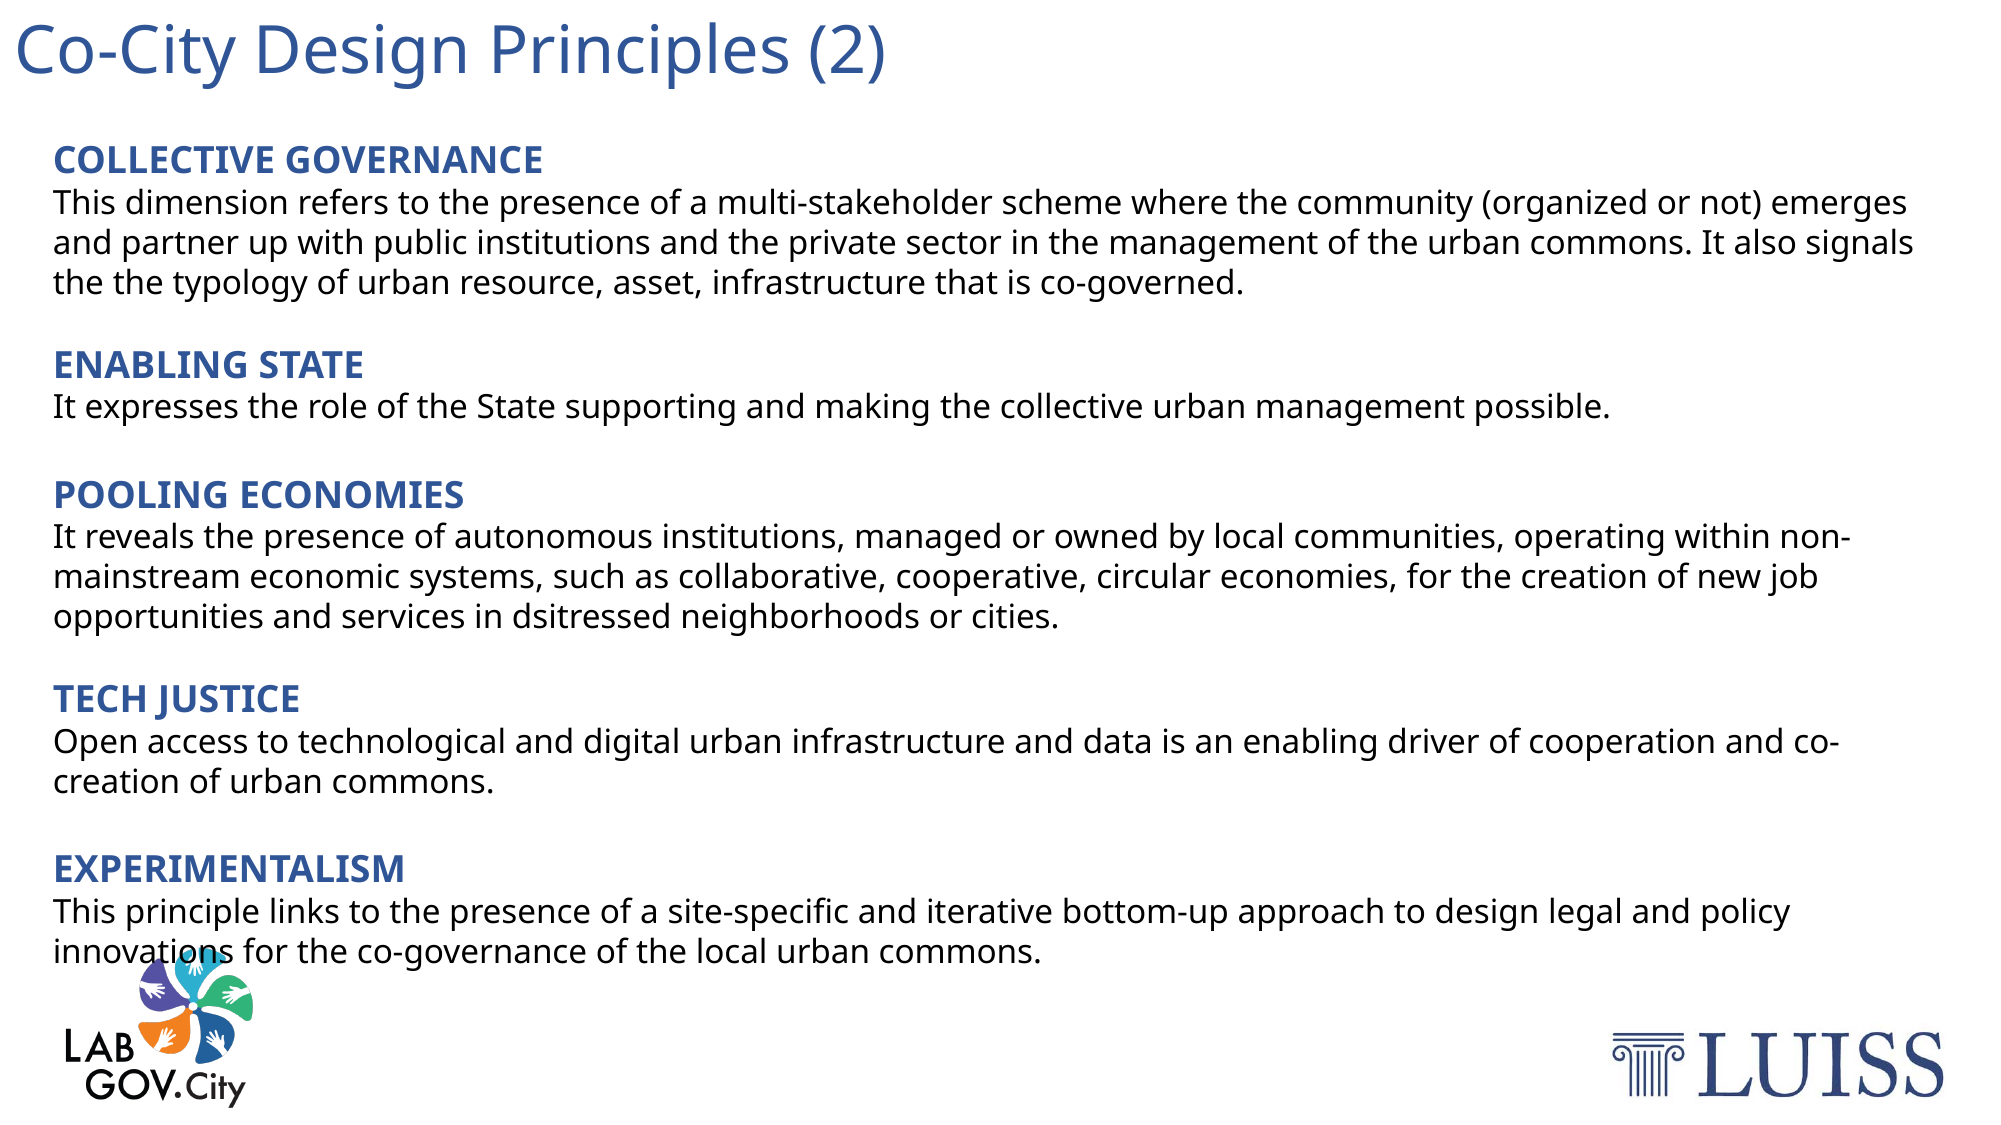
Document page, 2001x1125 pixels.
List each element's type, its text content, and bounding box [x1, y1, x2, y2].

text_box COLLECTIVE GOVERNANCE This dimension refers to the presence of a multi-stakeholder scheme where the community (organized or not) emerges and partner up with public institutions and the private sector in the management of the urban commons. It also signals the the typology of urban resource, asset, infrastructure that is co-governed. ENABLING STATE It expresses the role of the State supporting and making the collective urban management possible. POOLING ECONOMIES It reveals the presence of autonomous institutions, managed or owned by local communities, operating within non-mainstream economic systems, such as collaborative, cooperative, circular economies, for the creation of new job opportunities and services in dsitressed neighborhoods or cities. TECH JUSTICE Open access to technological and digital urban infrastructure and data is an enabling driver of cooperation and co-creation of urban commons. EXPERIMENTALISM This principle links to the presence of a site-specific and iterative bottom-up approach to design legal and policy innovations for the co-governance of the local urban commons. [38, 83, 1980, 1063]
picture [55, 936, 264, 1119]
picture [1608, 1000, 1947, 1118]
text_box Co-City Design Principles (2) [0, 0, 1980, 560]
